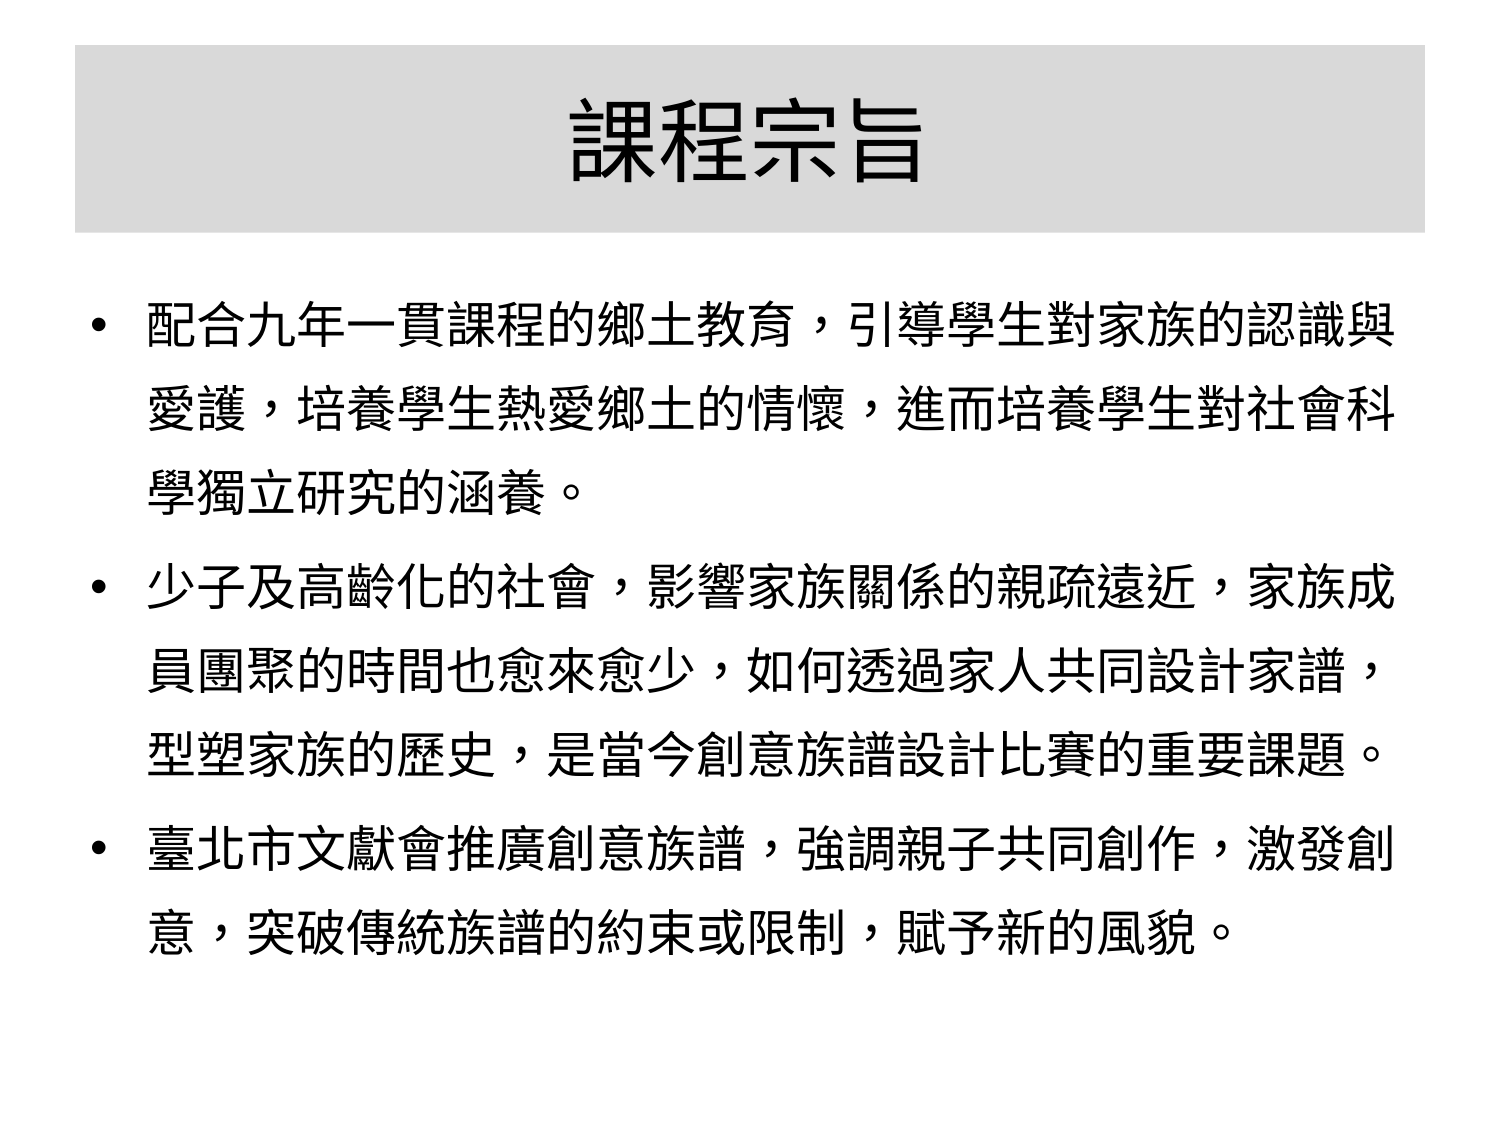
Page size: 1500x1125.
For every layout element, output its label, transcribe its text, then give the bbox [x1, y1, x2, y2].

list 配合九年一貫課程的鄉土教育，引導學生對家族的認識與愛護，培養學生熱愛鄉土的情懷，進而培養學生對社會科學獨立研究的涵養。 少子及高齡化的社會，影響家族關係的親疏遠近，家族成員團聚的時間也愈來愈少，如何透過家人共同設計家譜，型塑家族的歷史，是當今創意族譜設計比賽的重要課題。 臺北市文獻會推廣創意族譜，強調親子共同創作，激發創意，突破傳統族譜的約束或限制，賦予新的風貌。 [74, 262, 1426, 1006]
title 課程宗旨 [74, 44, 1426, 233]
